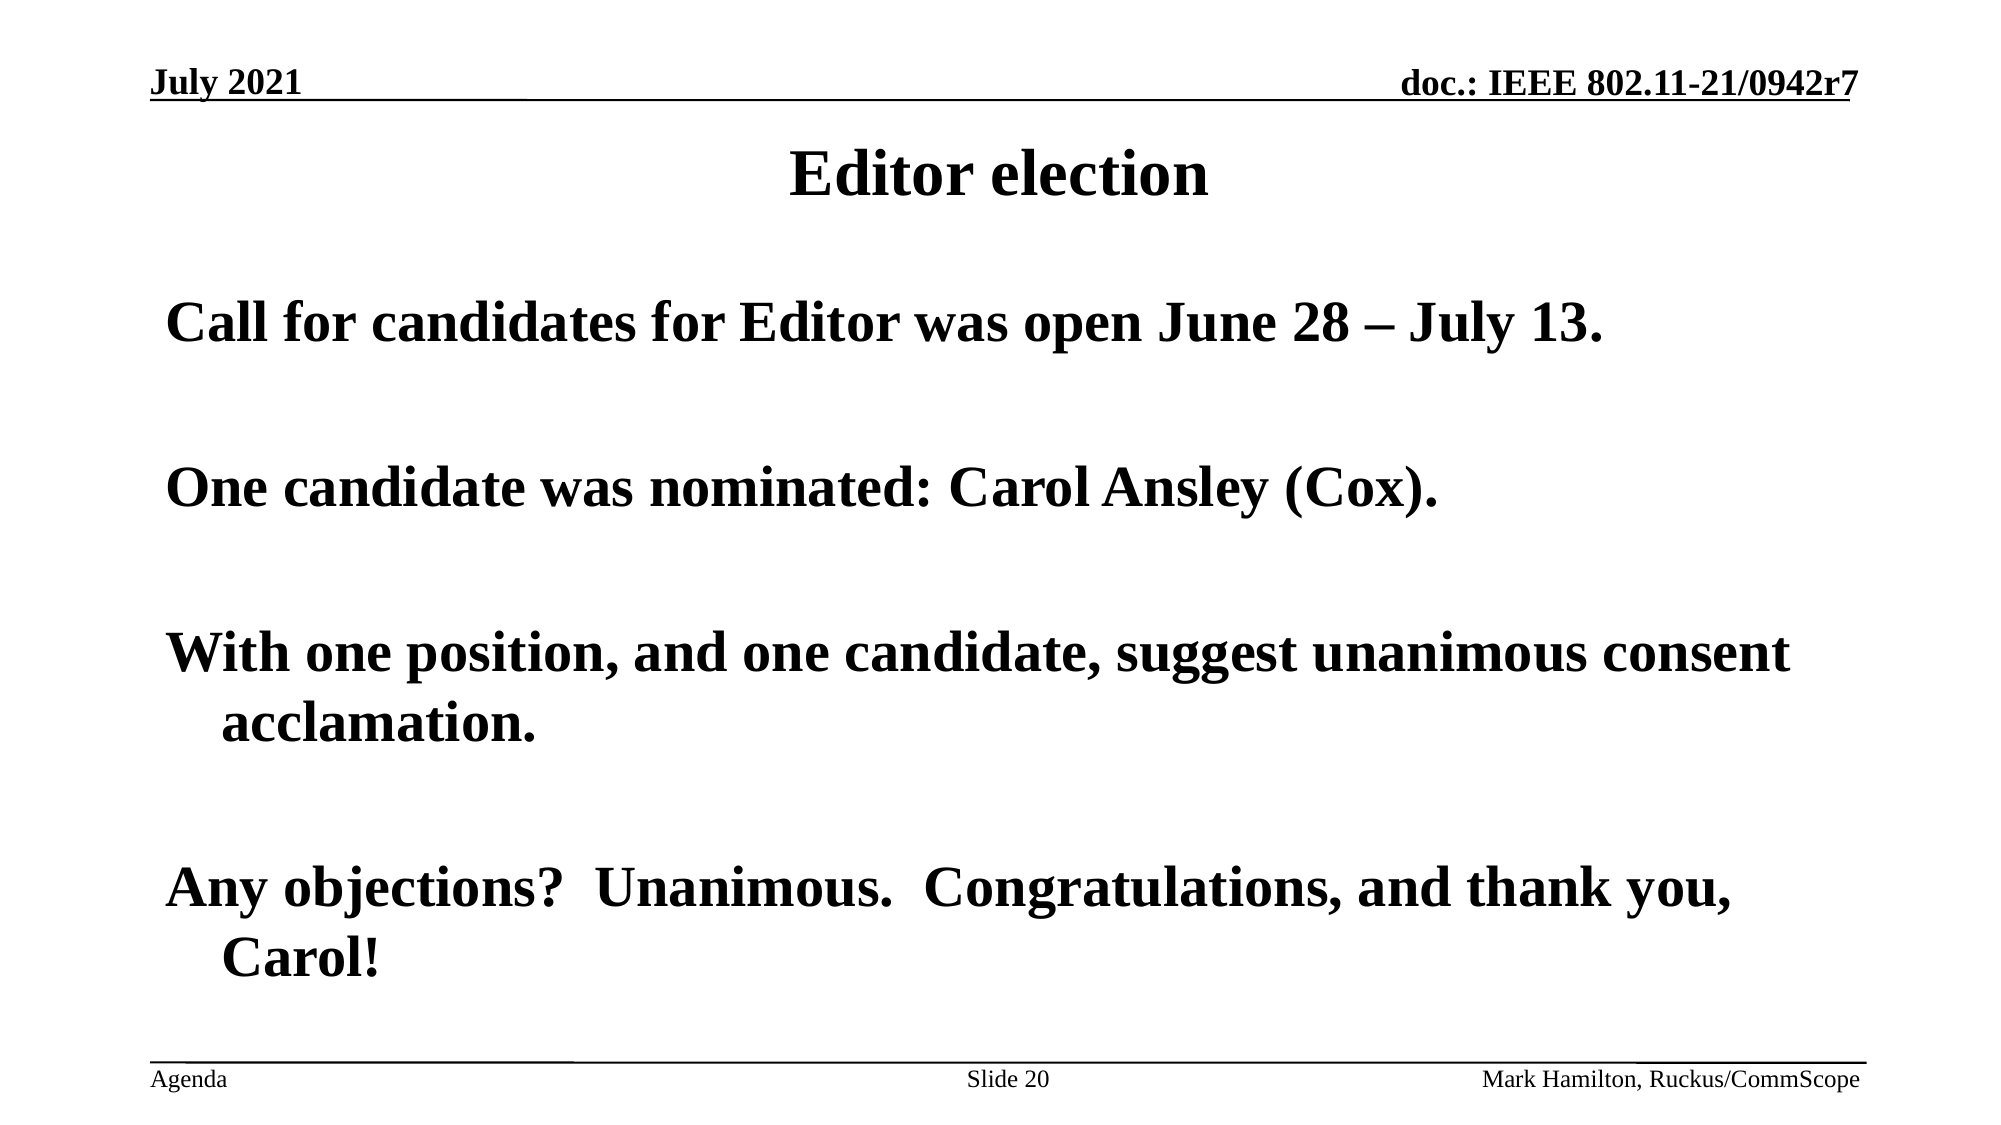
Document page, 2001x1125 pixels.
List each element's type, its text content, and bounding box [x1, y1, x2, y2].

list Call for candidates for Editor was open June 28 – July 13. One candidate was nominated: Carol Ansley (Cox). With one position, and one candidate, suggest unanimous consent acclamation. Any objections? Unanimous. Congratulations, and thank you, Carol! [149, 274, 1850, 951]
slide_number Slide 20 [950, 1061, 1067, 1123]
title Editor election [149, 112, 1850, 226]
